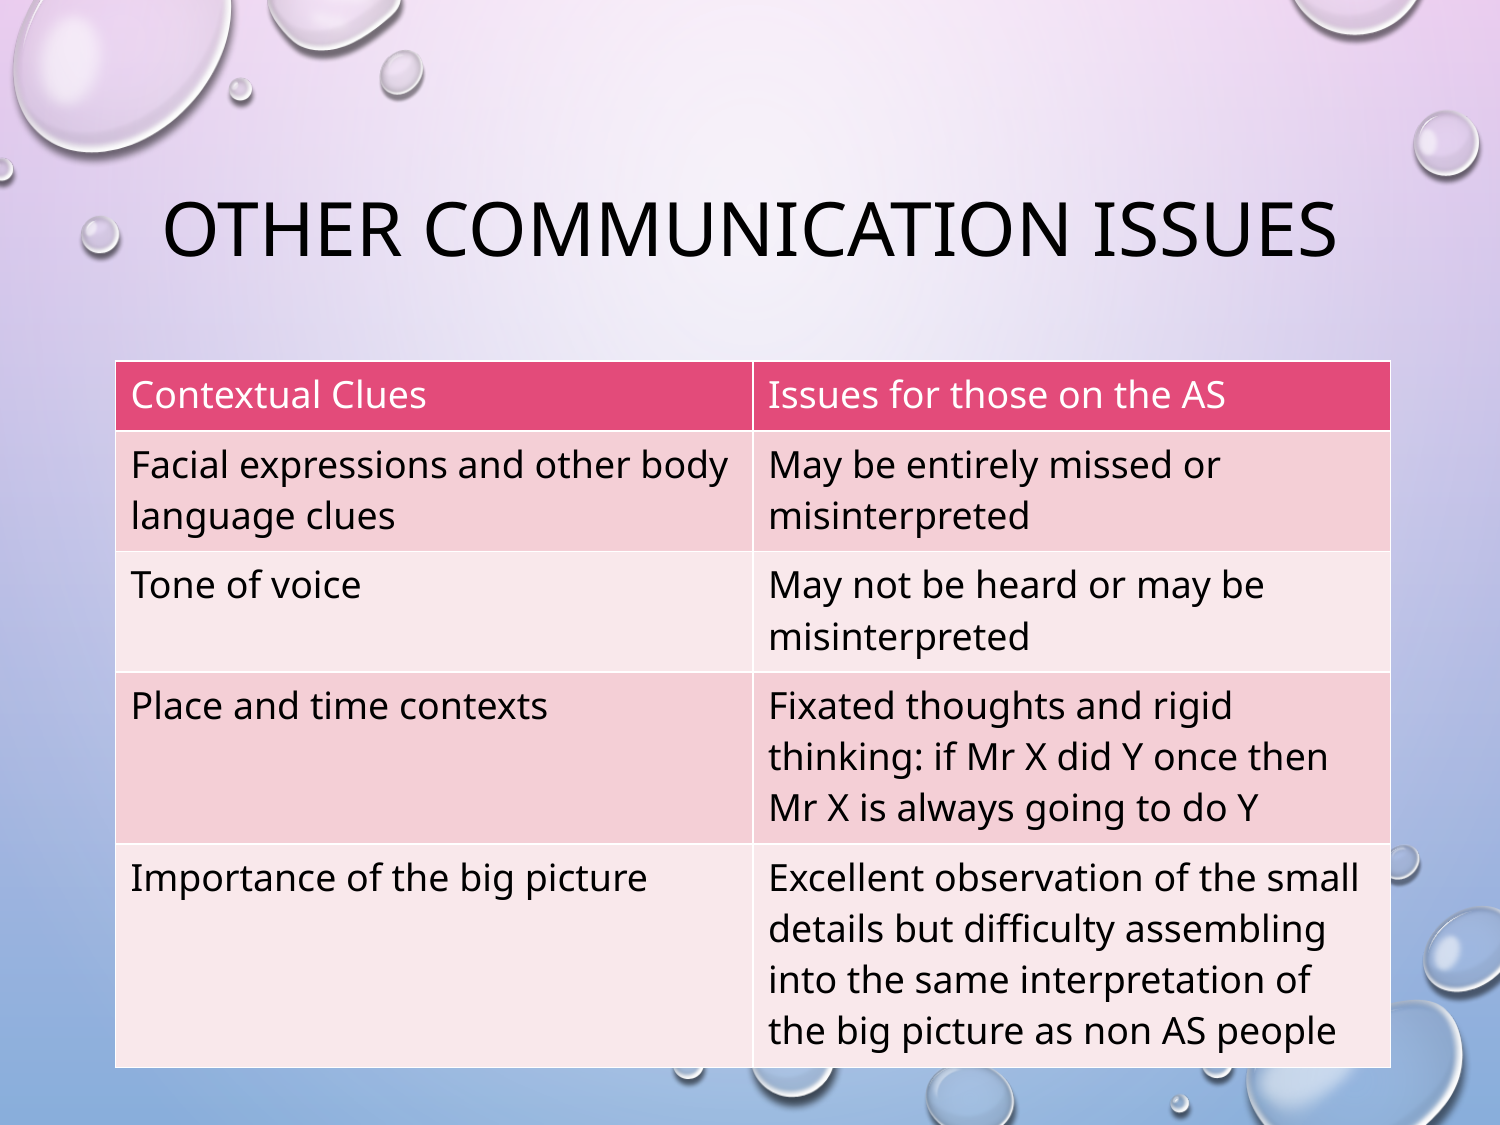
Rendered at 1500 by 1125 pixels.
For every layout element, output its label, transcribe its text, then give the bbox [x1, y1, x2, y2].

title Other communication issues [112, 101, 1388, 364]
table_cell Fixated thoughts and rigid thinking: if Mr X did Y once then Mr X is always going to do Y [754, 673, 1390, 843]
picture [0, 0, 1500, 1125]
table_header Issues for those on the AS [754, 362, 1390, 430]
table_cell Tone of voice [116, 552, 752, 671]
table_header Contextual Clues [116, 362, 752, 430]
table_cell Importance of the big picture [116, 845, 752, 1067]
table_cell May be entirely missed or misinterpreted [754, 432, 1390, 551]
table_cell Place and time contexts [116, 673, 752, 843]
table_cell May not be heard or may be misinterpreted [754, 552, 1390, 671]
table_cell Facial expressions and other body language clues [116, 432, 752, 551]
table_cell Excellent observation of the small details but difficulty assembling into the same interpretation of the big picture as non AS people [754, 845, 1390, 1067]
